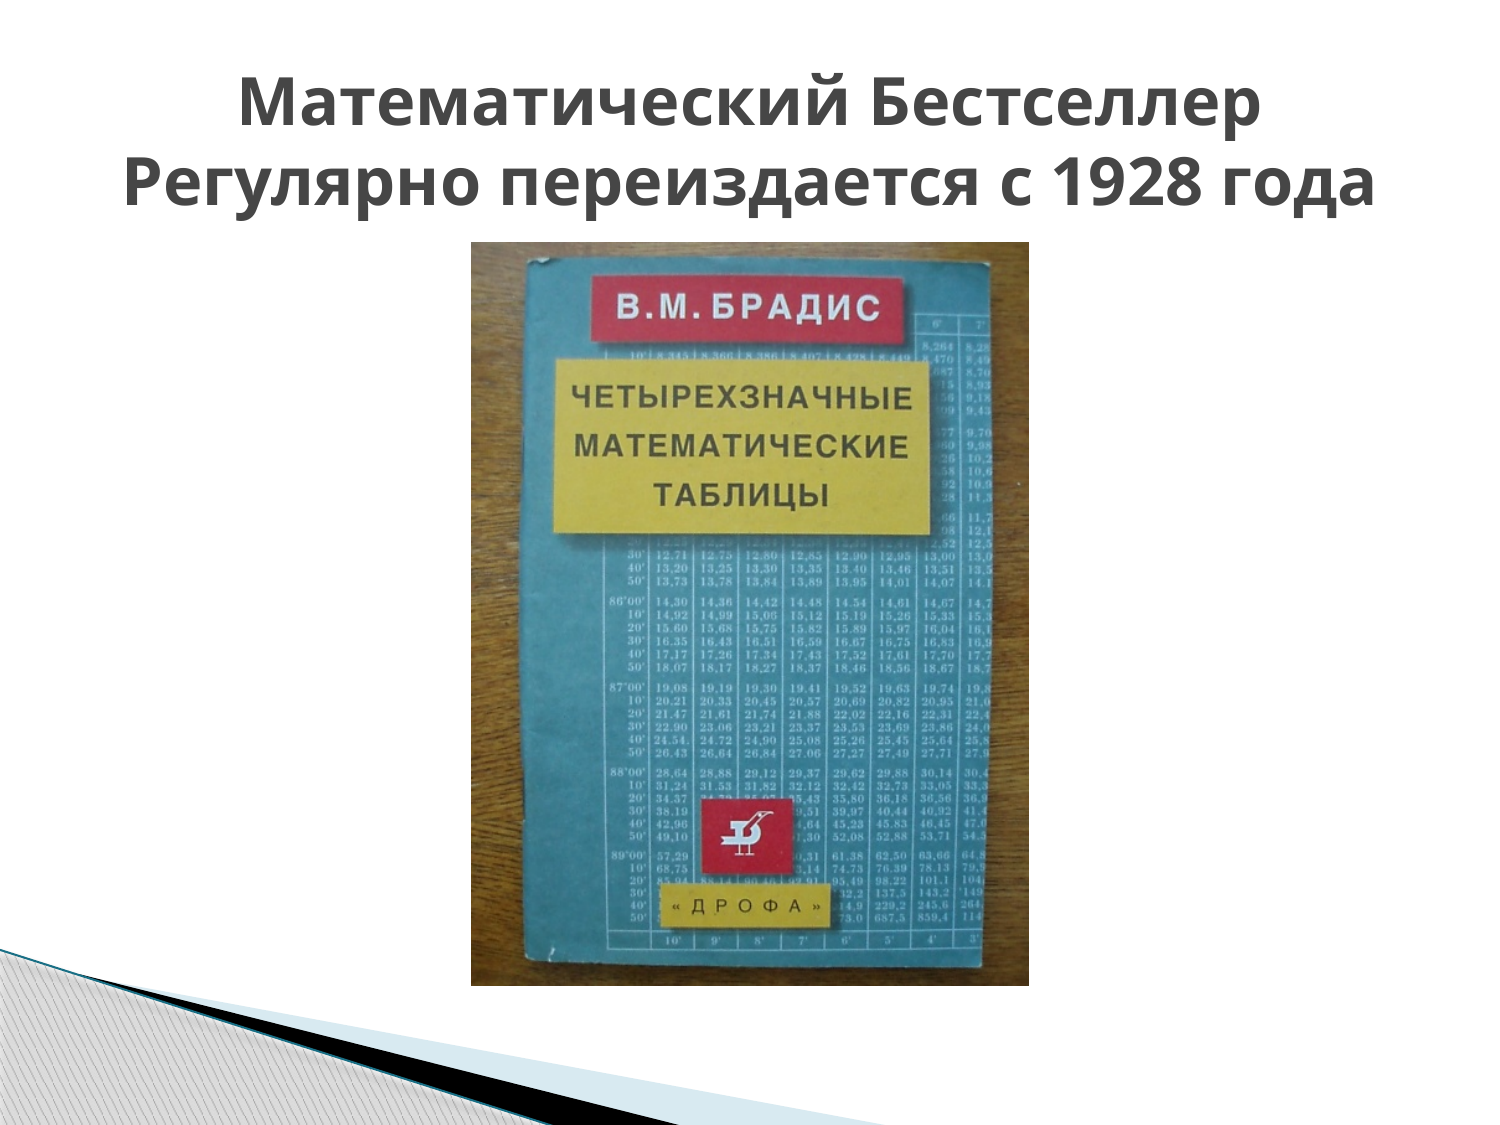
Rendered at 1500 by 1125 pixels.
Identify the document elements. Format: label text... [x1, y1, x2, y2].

title Математический Бестселлер Регулярно переиздается с 1928 года [75, 45, 1425, 233]
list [471, 242, 1029, 986]
